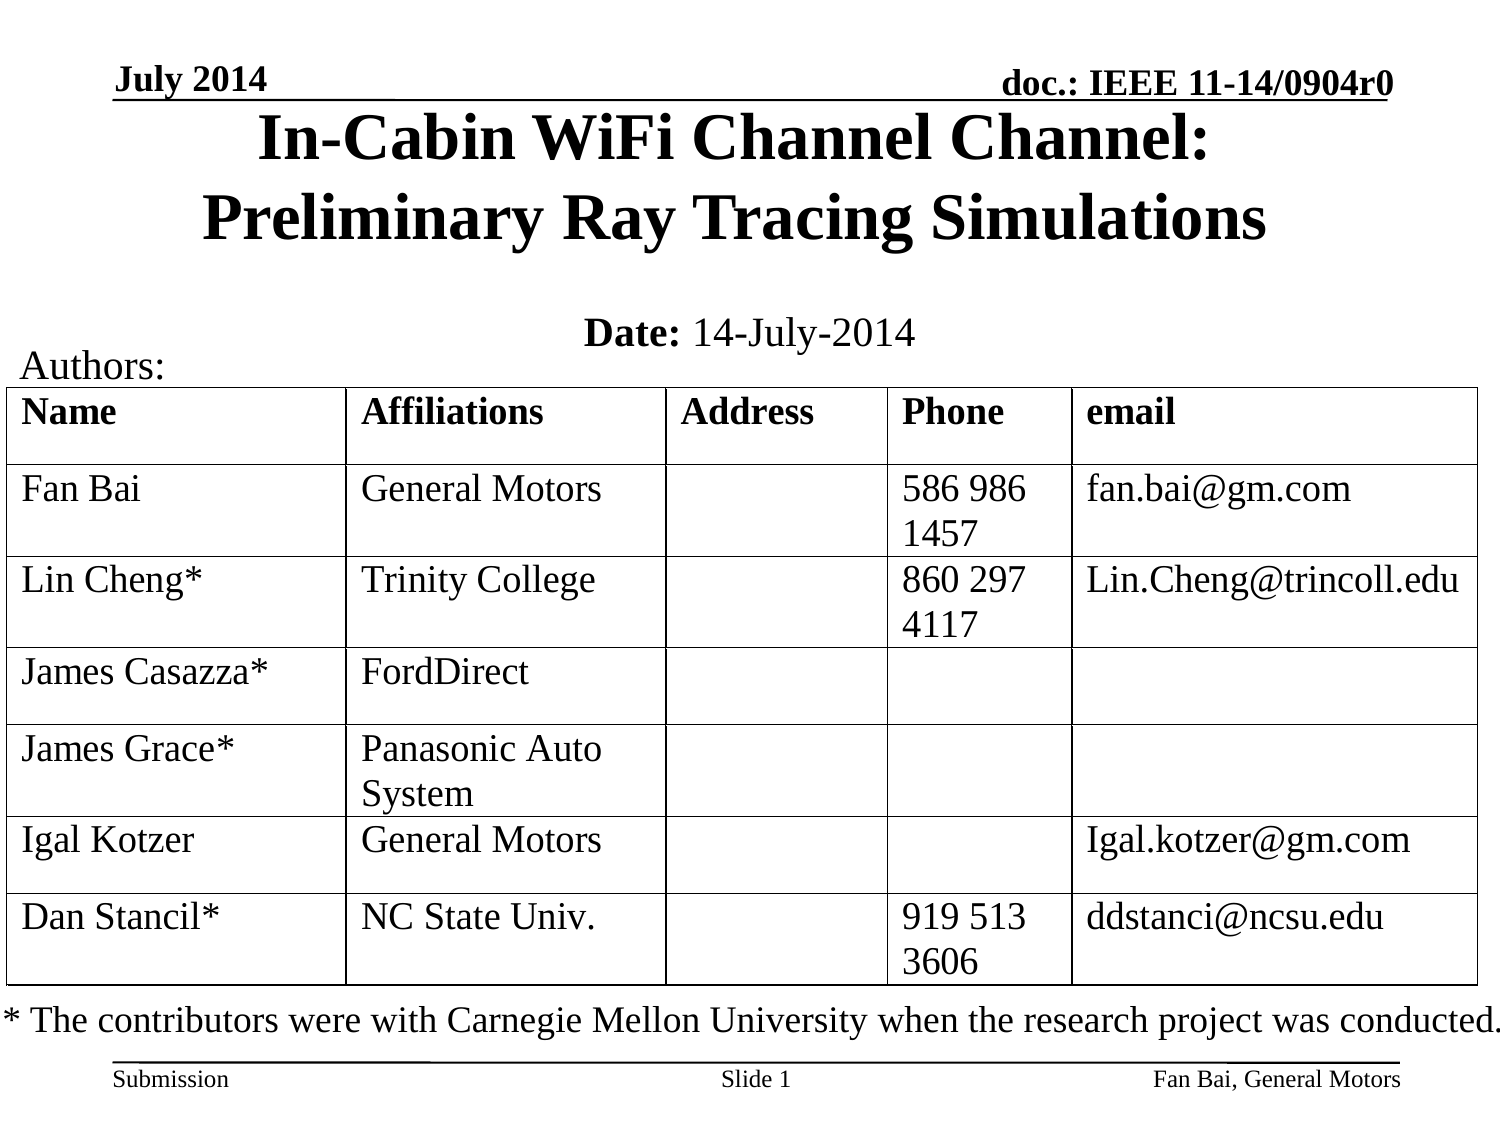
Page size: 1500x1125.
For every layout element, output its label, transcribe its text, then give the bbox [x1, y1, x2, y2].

list Date: 14-July-2014 [112, 297, 1388, 363]
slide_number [114, 54, 493, 100]
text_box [0, 386, 1500, 1051]
footer Fan Bai, General Motors [902, 1062, 1402, 1093]
slide_number Slide 1 [712, 1062, 800, 1123]
title In-Cabin WiFi Channel Channel: Preliminary Ray Tracing Simulations [49, 124, 1438, 301]
text_box Authors: [4, 329, 242, 386]
